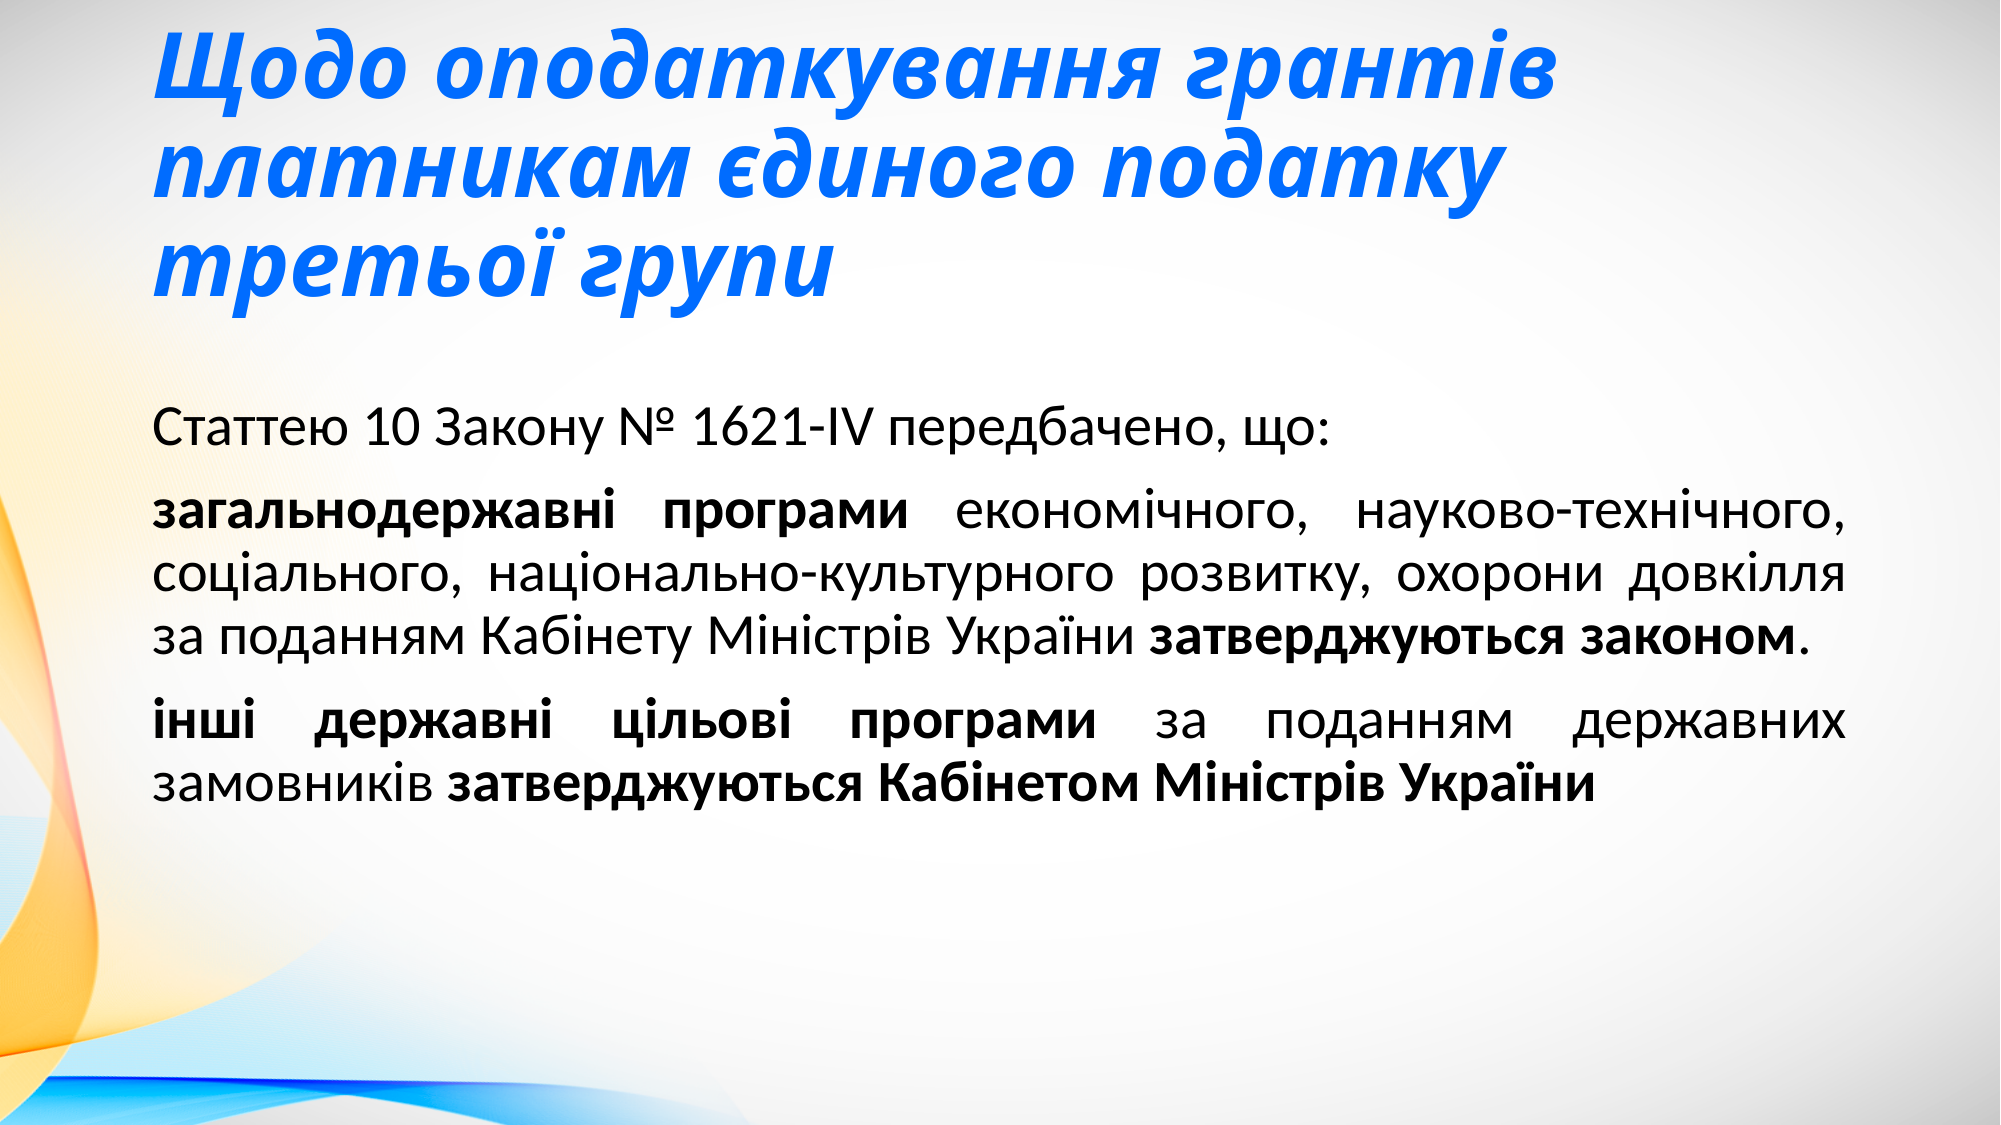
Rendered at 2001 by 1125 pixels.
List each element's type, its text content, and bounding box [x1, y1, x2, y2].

picture [0, 0, 2000, 1125]
list Статтею 10 Закону № 1621-IV передбачено, що: загальнодержавні програми економічного, науково-технічного, соціального, національно-культурного розвитку, охорони довкілля за поданням Кабінету Міністрів України затверджуються законом. інші державні цільові програми за поданням державних замовників затверджуються Кабінетом Міністрів України [137, 296, 1863, 1011]
title Щодо оподаткування грантів платникам єдиного податку третьої групи [137, 59, 1863, 276]
